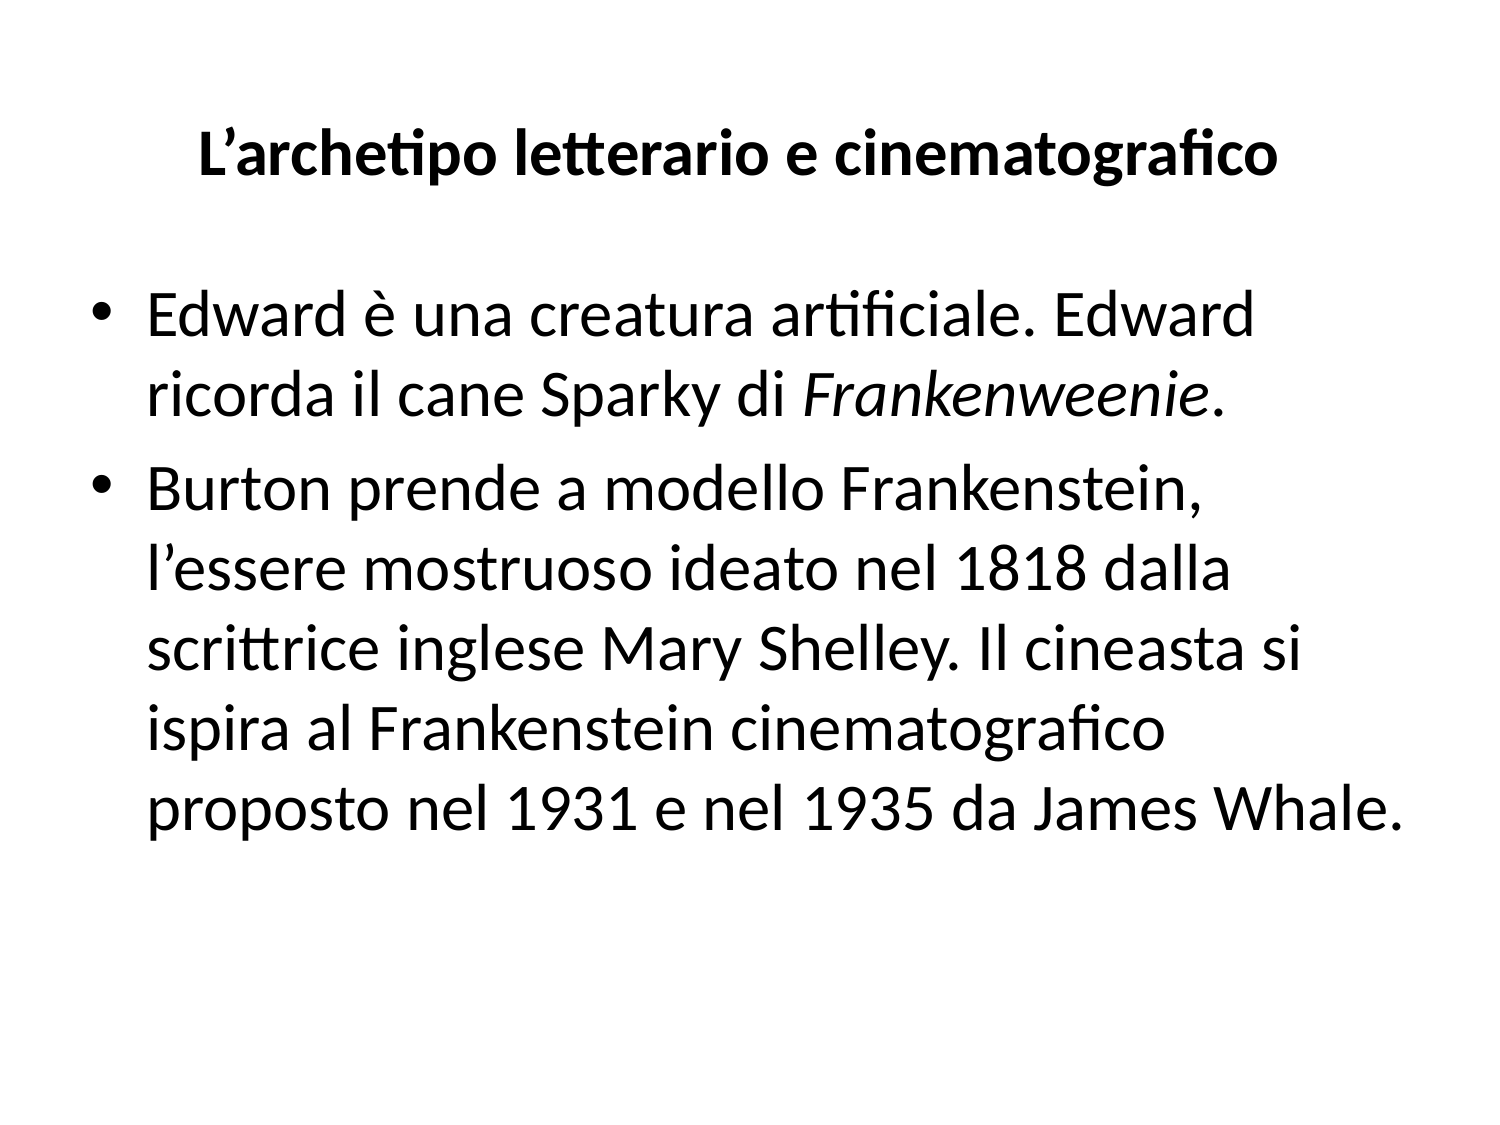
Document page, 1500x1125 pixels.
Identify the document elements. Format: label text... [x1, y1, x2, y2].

list Edward è una creatura artificiale. Edward ricorda il cane Sparky di Frankenweenie. Burton prende a modello Frankenstein, l’essere mostruoso ideato nel 1818 dalla scrittrice inglese Mary Shelley. Il cineasta si ispira al Frankenstein cinematografico proposto nel 1931 e nel 1935 da James Whale. [75, 262, 1425, 1005]
title L’archetipo letterario e cinematografico [75, 45, 1425, 233]
